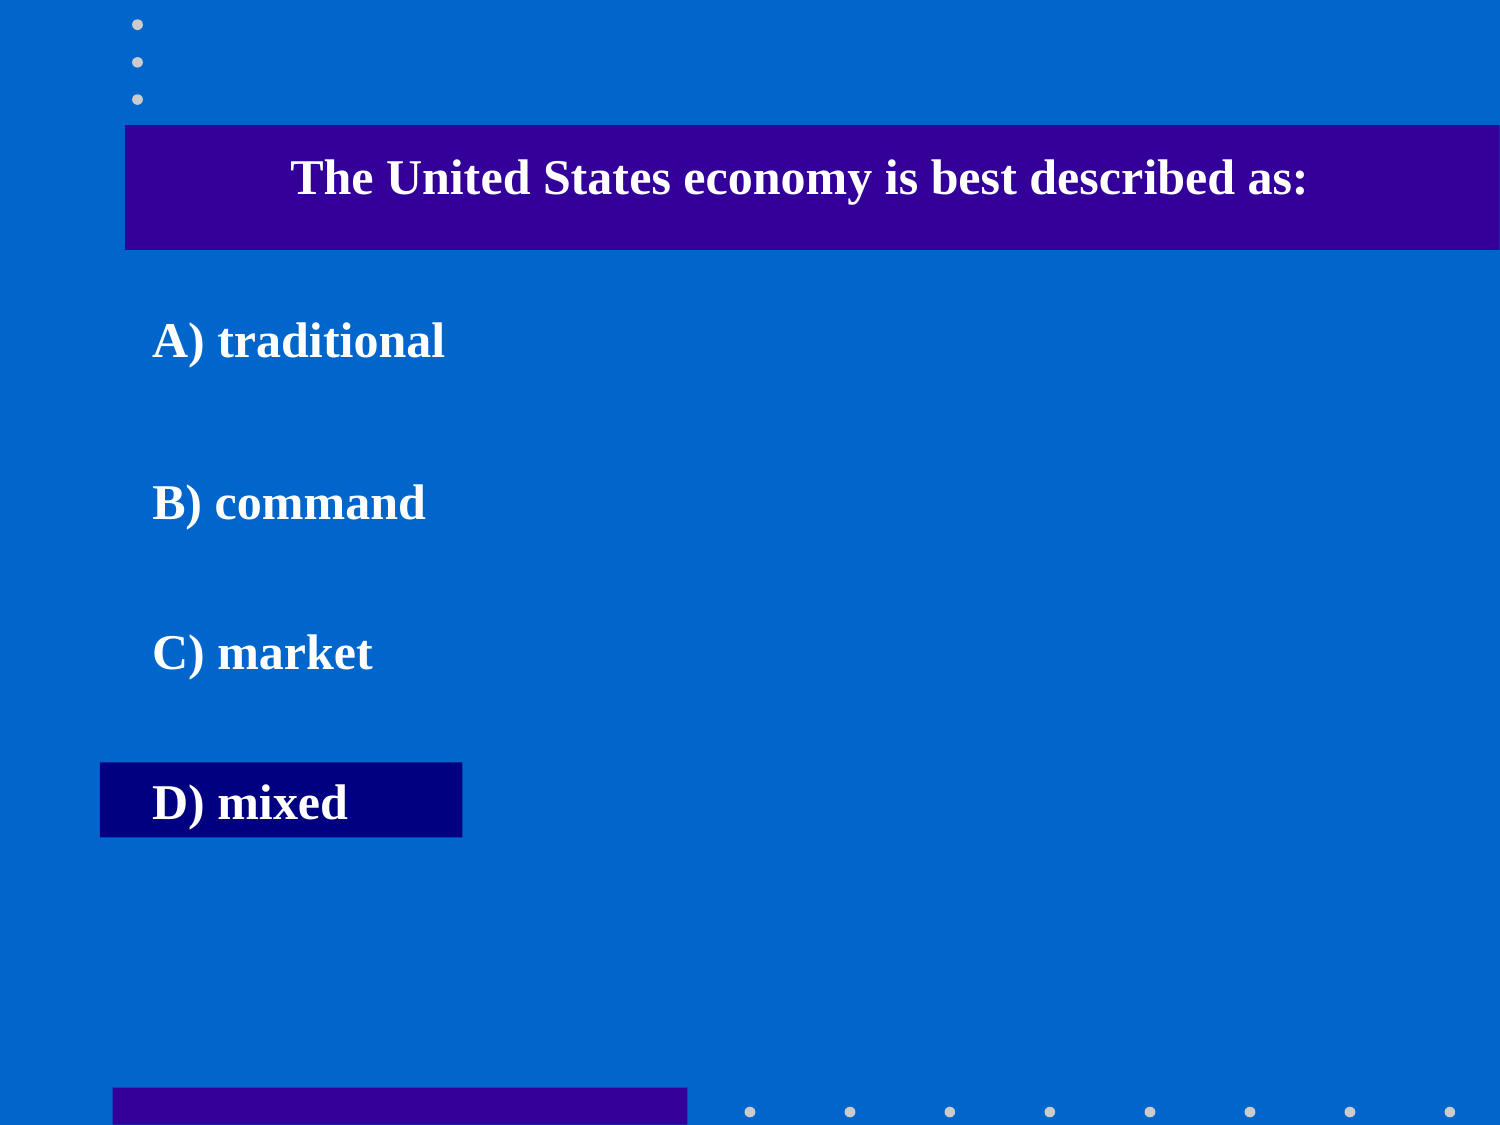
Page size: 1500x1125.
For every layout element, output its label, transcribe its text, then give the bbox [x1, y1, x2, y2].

text_box The United States economy is best described as: [137, 137, 1463, 213]
text_box D) mixed [137, 762, 1275, 838]
text_box A) traditional [137, 299, 1263, 375]
text_box [99, 762, 137, 838]
text_box C) market [137, 612, 1263, 688]
text_box B) command [137, 462, 1238, 538]
